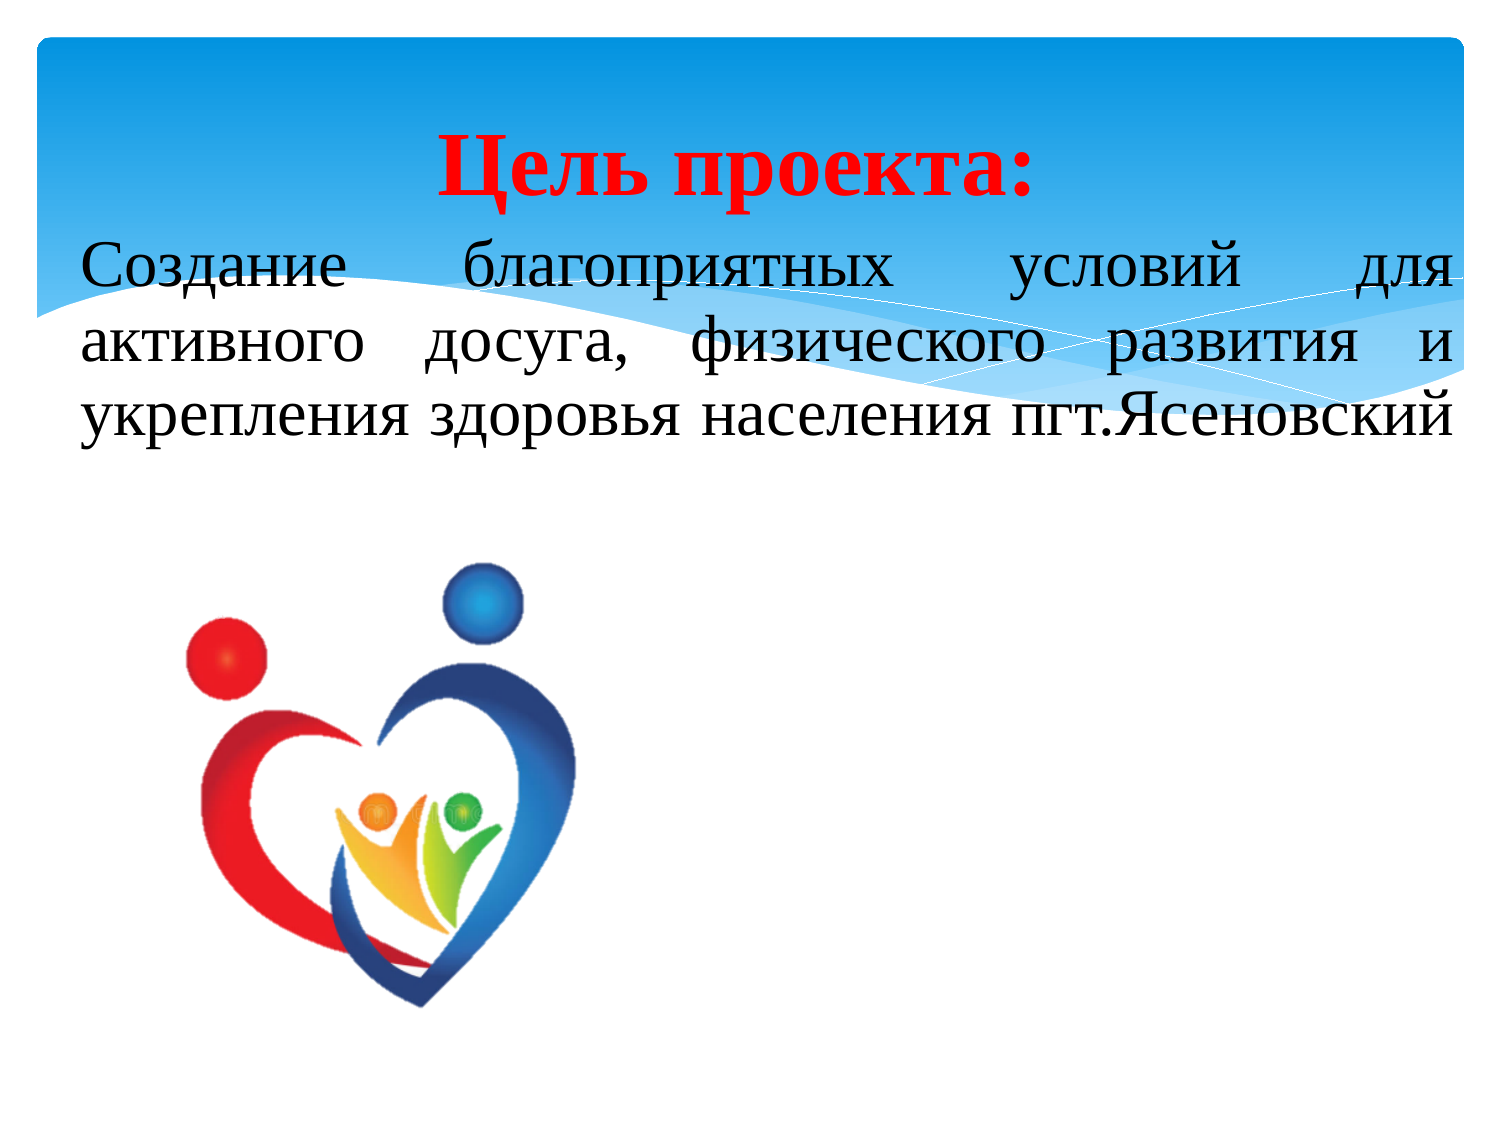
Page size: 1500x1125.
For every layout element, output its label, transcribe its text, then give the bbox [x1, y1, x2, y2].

list Создание благоприятных условий для активного досуга, физического развития и укрепления здоровья населения пгт.Ясеновский [64, 219, 1471, 935]
picture [115, 514, 666, 1094]
title Цель проекта: [75, 55, 1425, 261]
